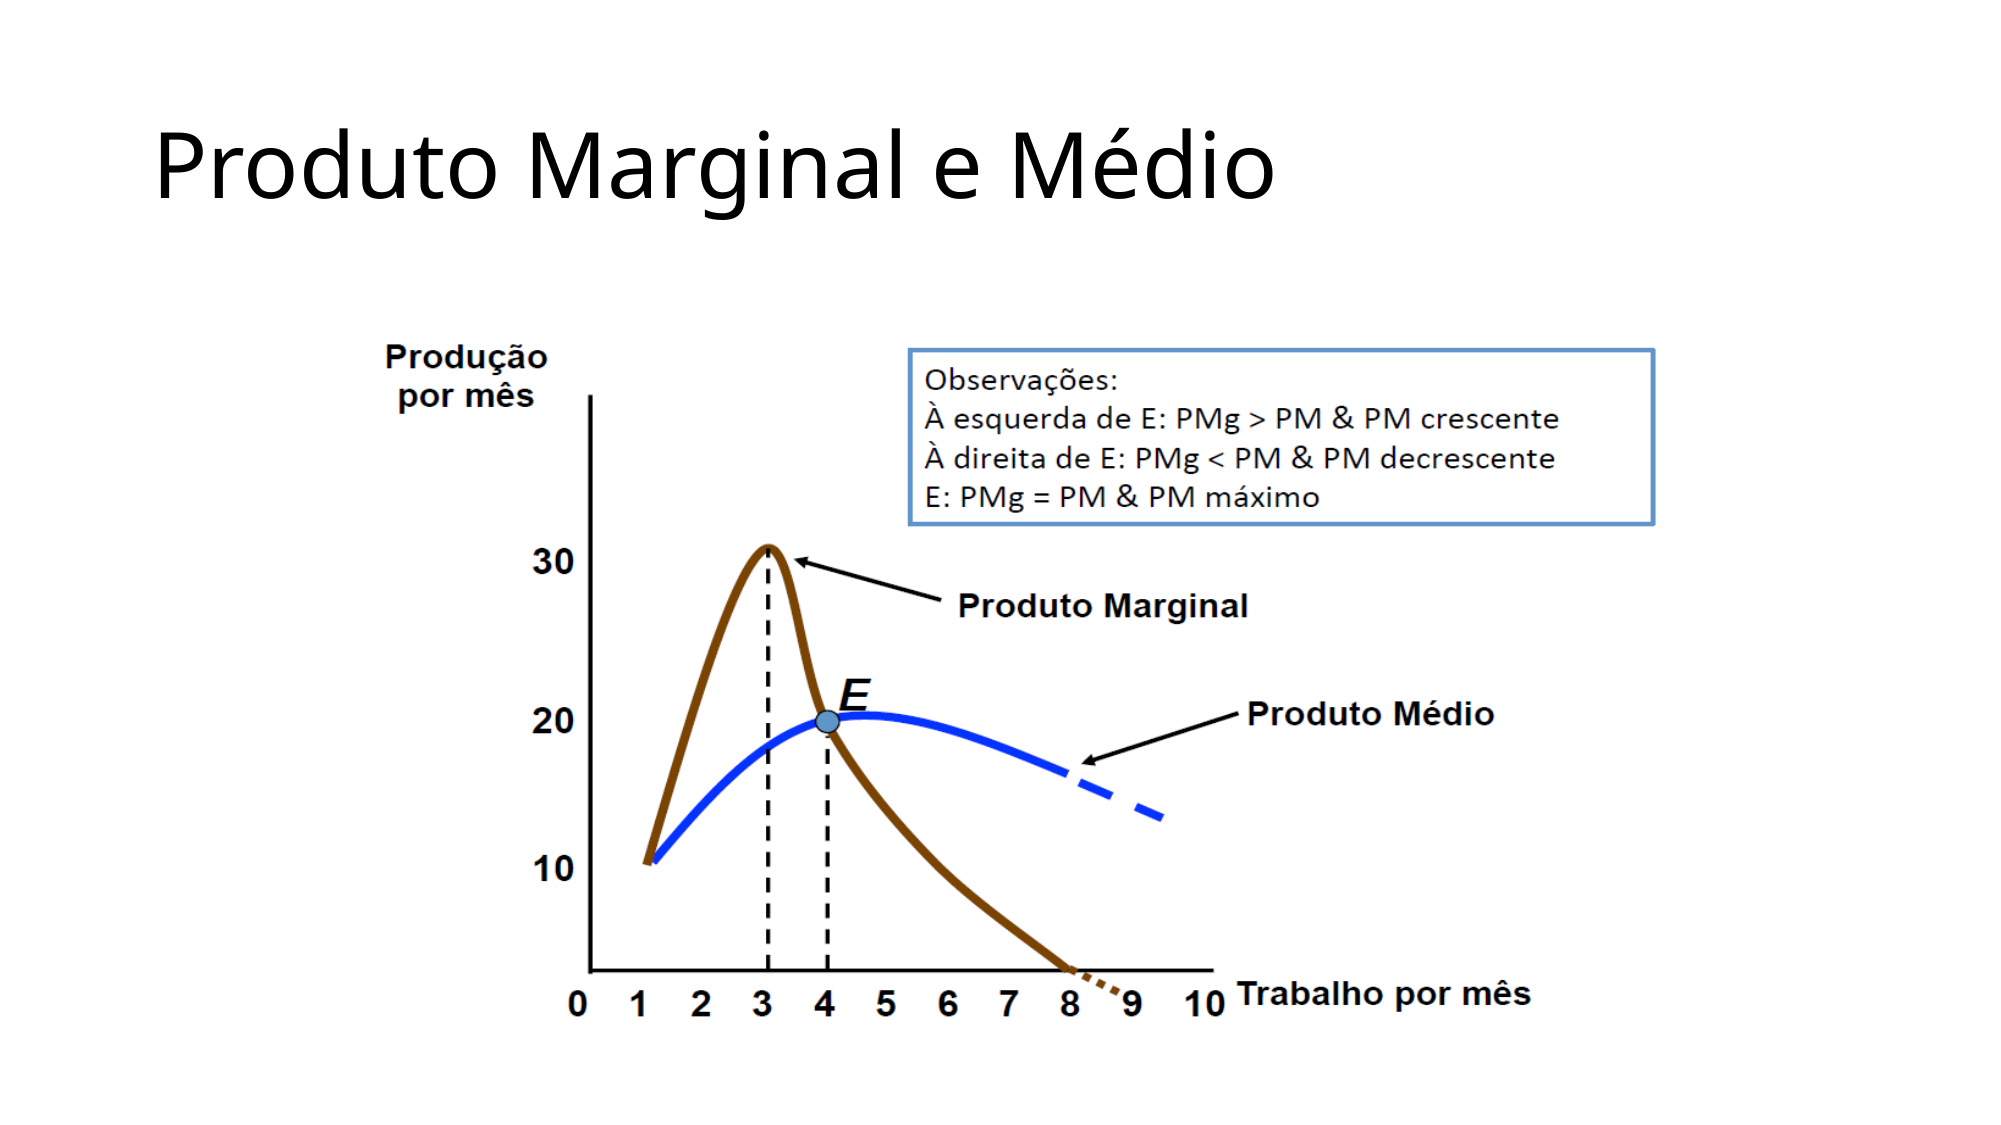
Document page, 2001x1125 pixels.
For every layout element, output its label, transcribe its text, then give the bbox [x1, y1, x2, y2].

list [341, 299, 1662, 1070]
title Produto Marginal e Médio [137, 59, 1863, 278]
